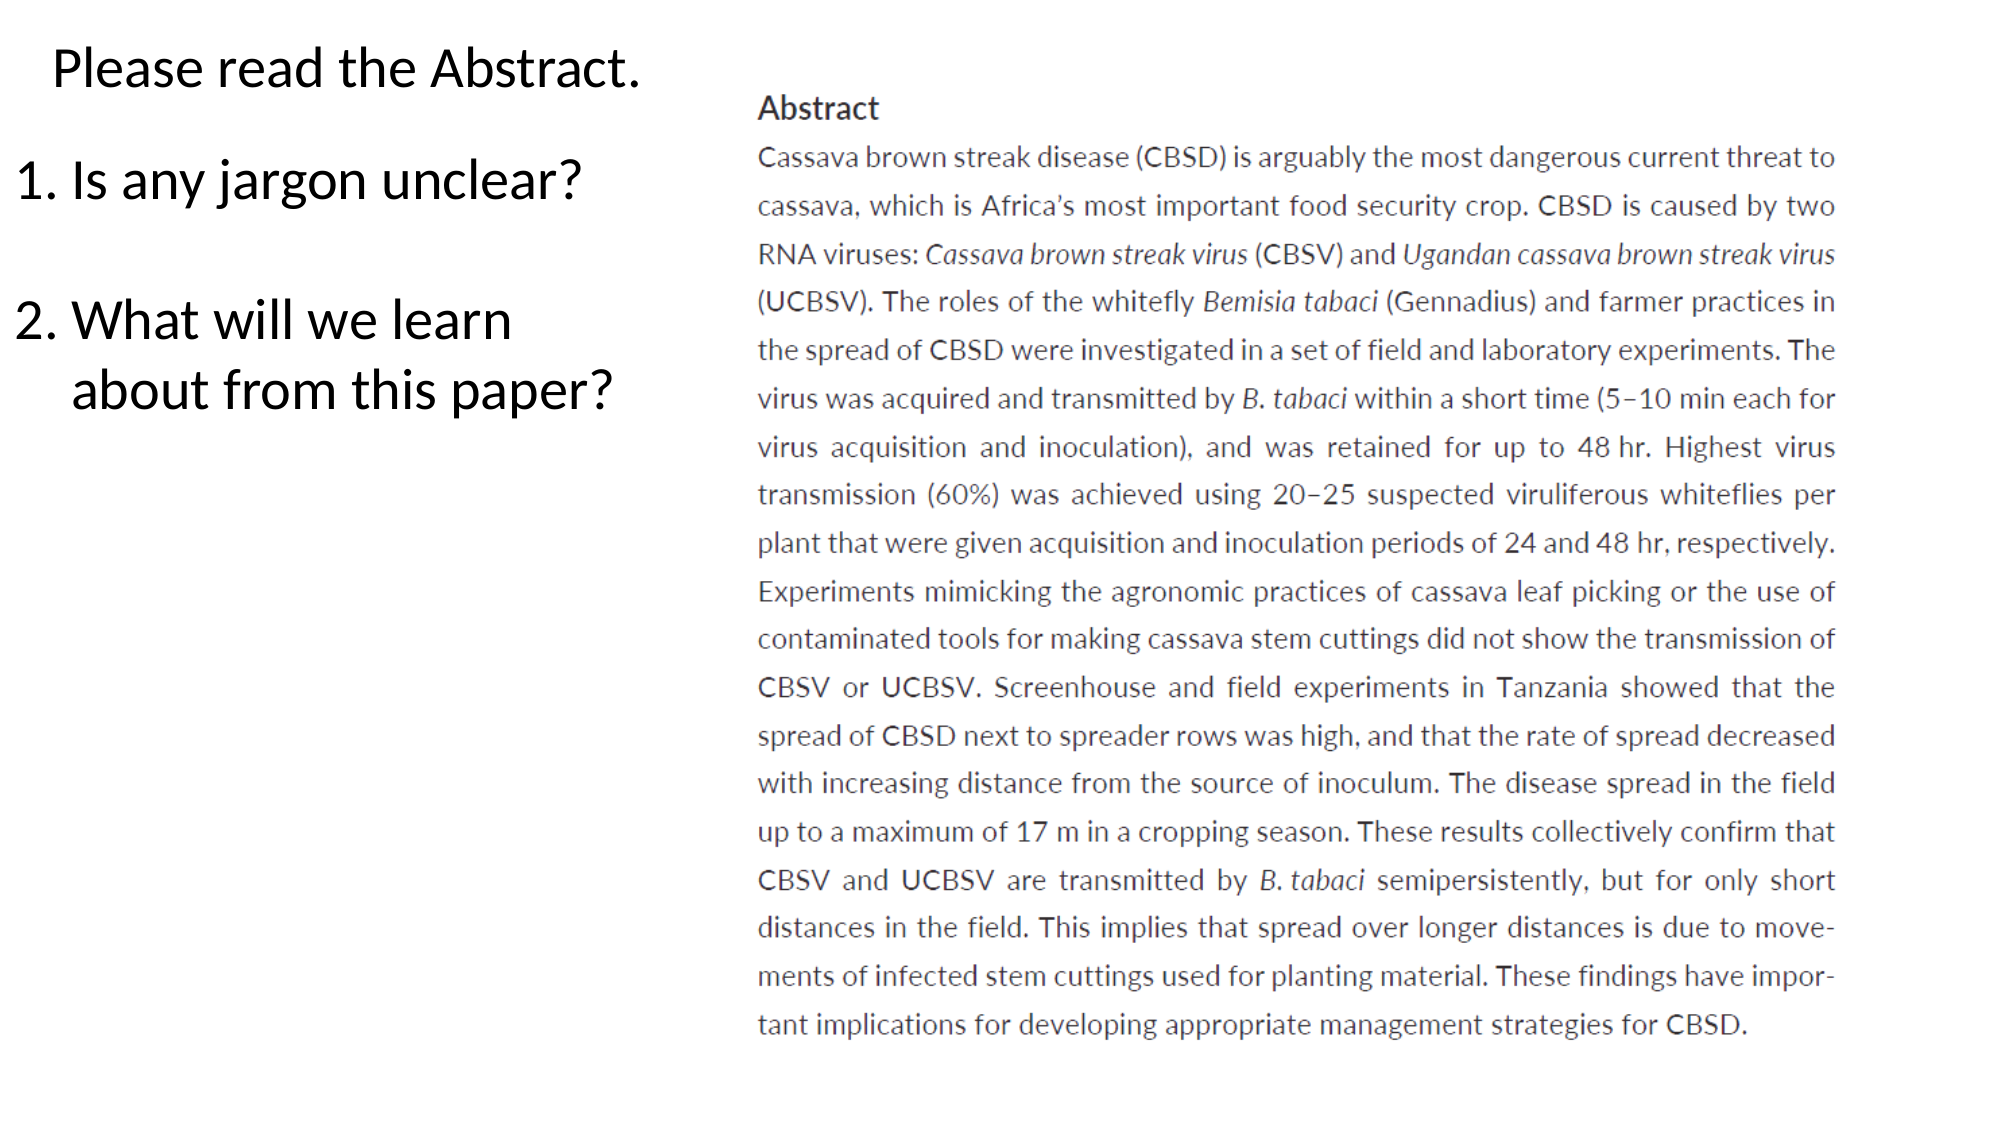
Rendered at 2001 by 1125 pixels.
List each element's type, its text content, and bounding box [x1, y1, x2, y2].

text_box Please read the Abstract. [37, 21, 671, 107]
text_box Is any jargon unclear? What will we learn about from this paper? [0, 133, 648, 429]
picture [722, 62, 1873, 1063]
